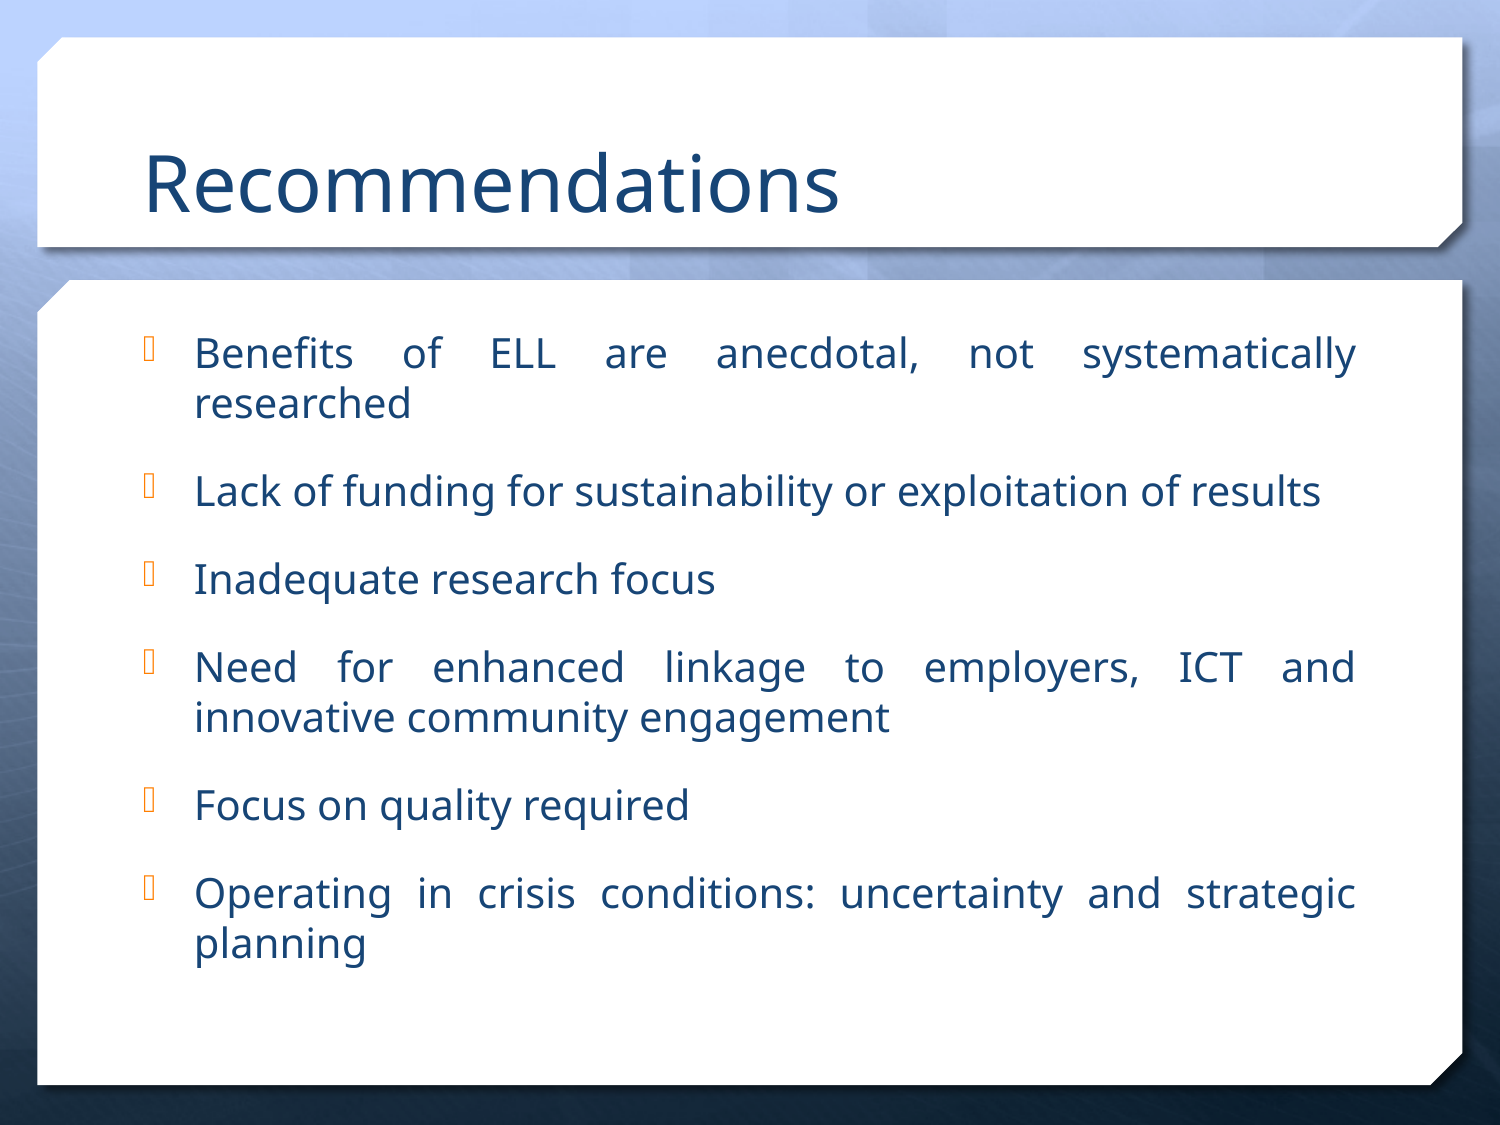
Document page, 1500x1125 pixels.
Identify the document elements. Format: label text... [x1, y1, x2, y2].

list Benefits of ELL are anecdotal, not systematically researched Lack of funding for sustainability or exploitation of results Inadequate research focus Need for enhanced linkage to employers, ICT and innovative community engagement Focus on quality required Operating in crisis conditions: uncertainty and strategic planning [127, 319, 1372, 978]
title Recommendations [127, 48, 1372, 236]
